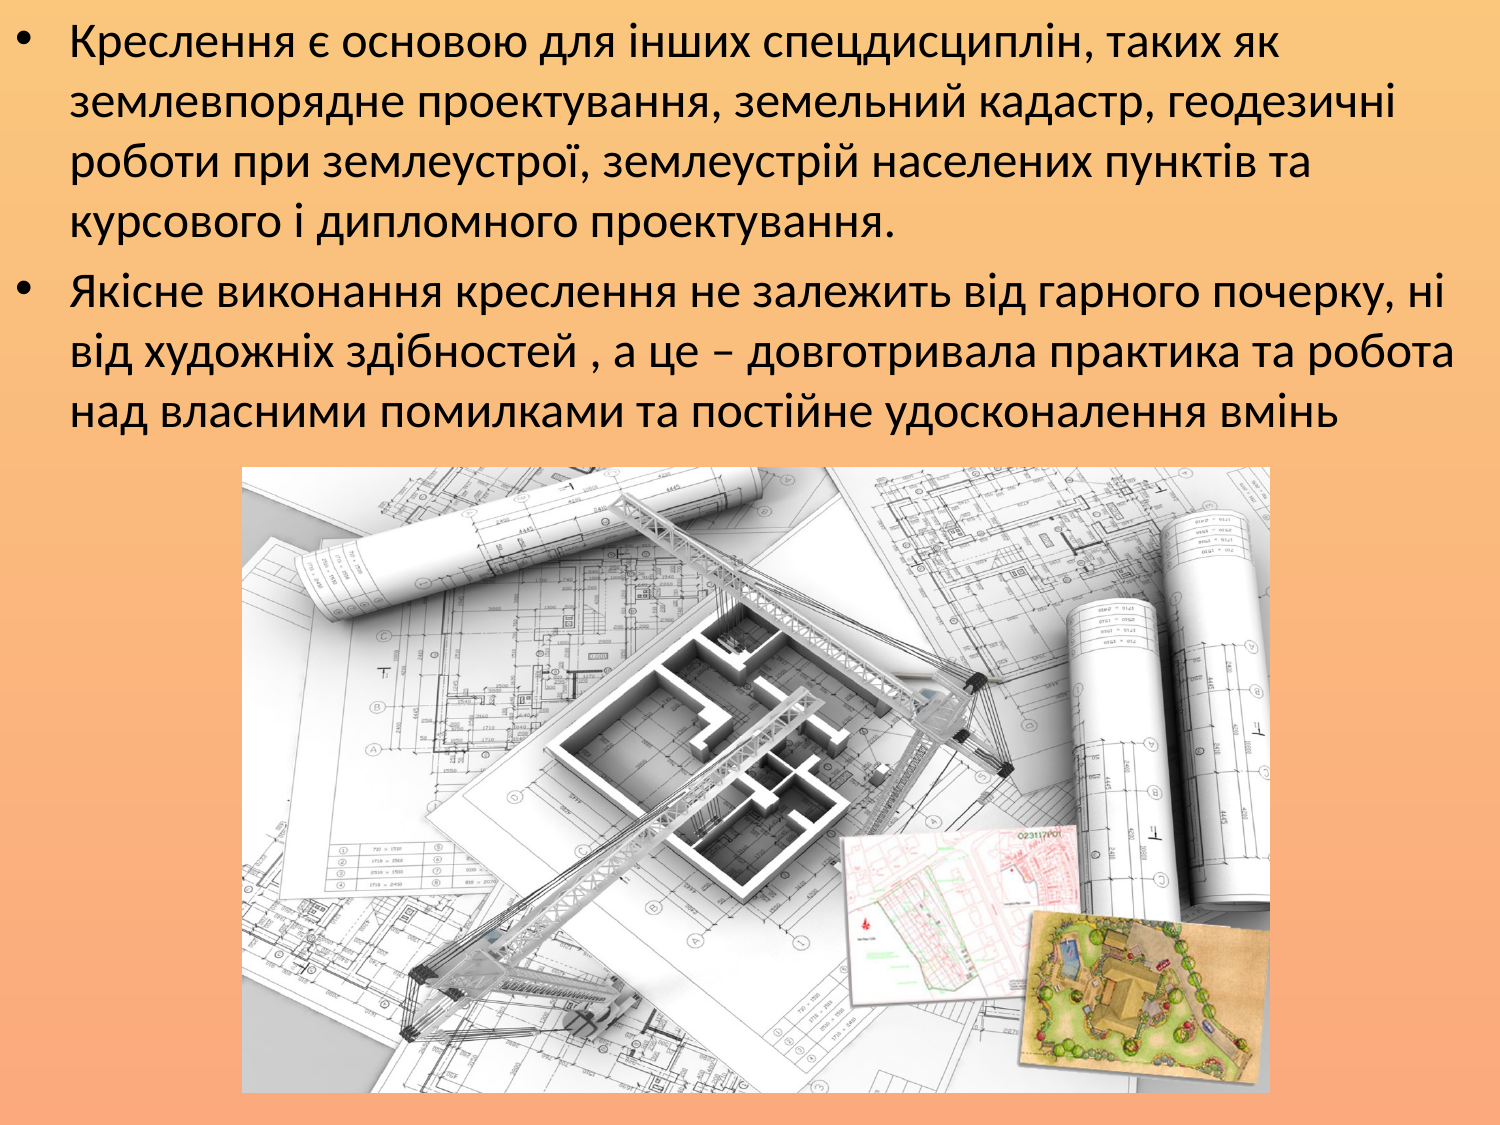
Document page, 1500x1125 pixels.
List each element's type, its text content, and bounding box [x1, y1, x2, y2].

picture [241, 467, 1270, 1094]
list Креслення є основою для інших спецдисциплін, таких як землевпорядне проектування, земельний кадастр, геодезичні роботи при землеустрої, землеустрій населених пунктів та курсового і дипломного проектування. Якісне виконання креслення не залежить від гарного почерку, ні від художніх здібностей , а це – довготривала практика та робота над власними помилками та постійне удосконалення вмінь [0, 0, 1483, 492]
